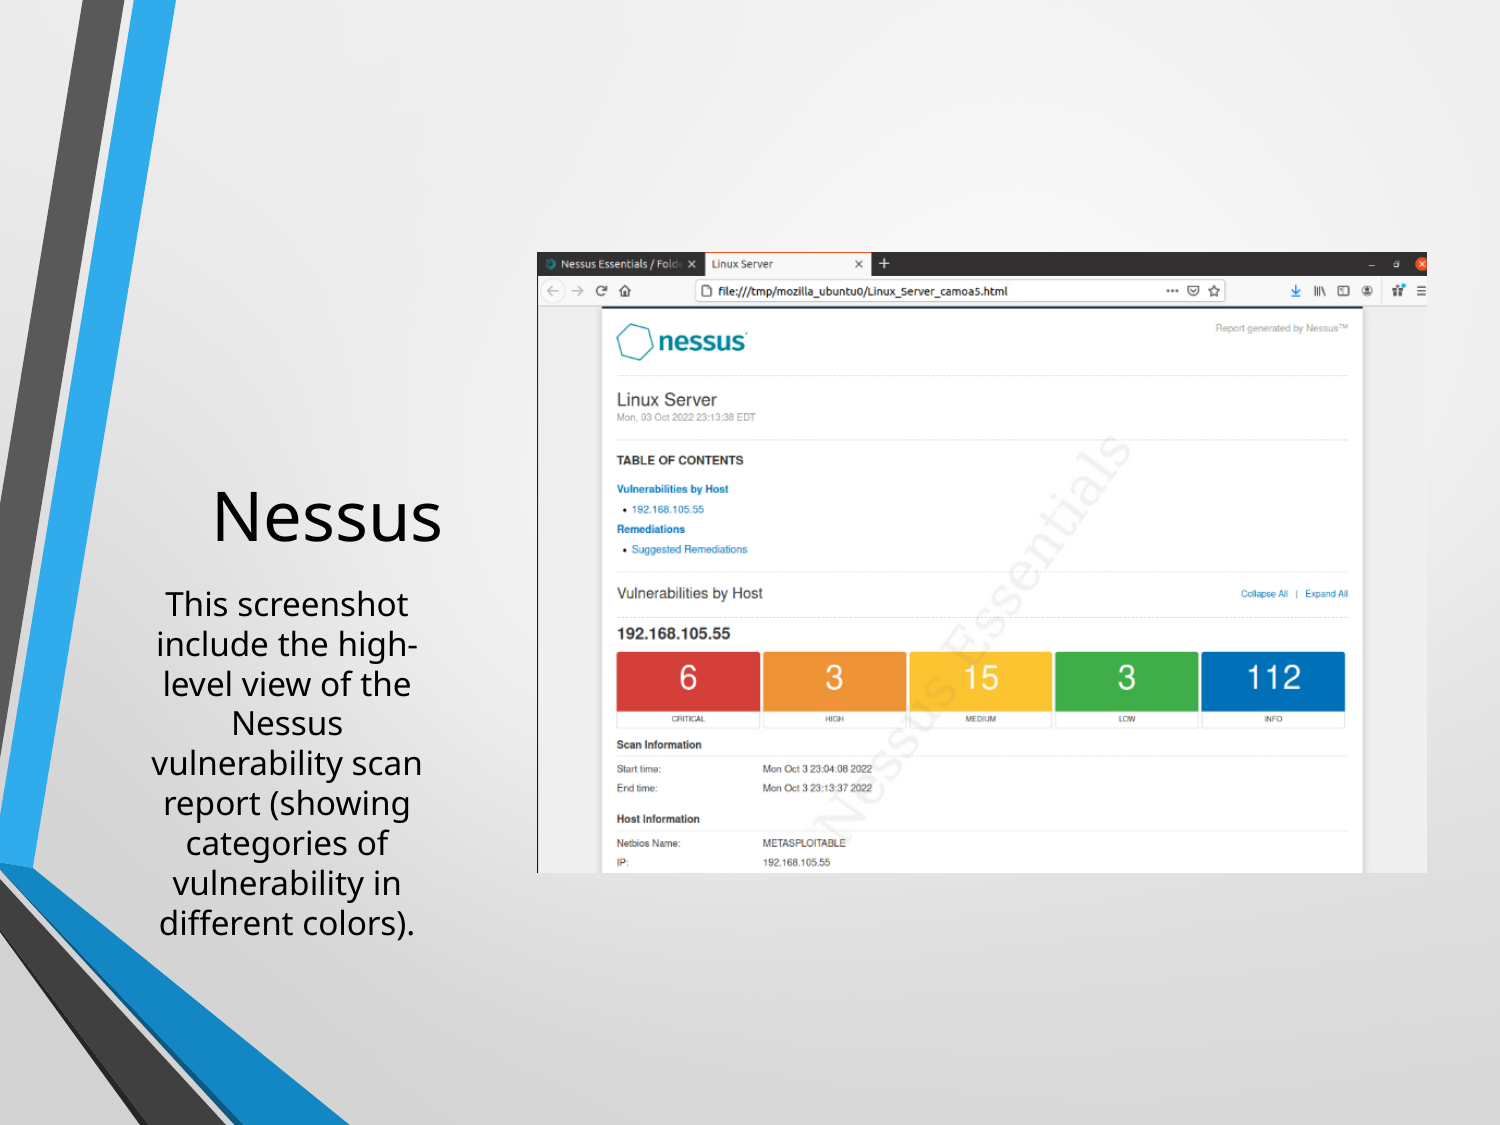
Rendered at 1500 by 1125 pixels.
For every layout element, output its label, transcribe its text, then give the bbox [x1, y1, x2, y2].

title Nessus [118, 50, 538, 563]
picture [537, 252, 1427, 873]
list This screenshot include the high-level view of the Nessus vulnerability scan report (showing categories of vulnerability in different colors). [118, 562, 457, 963]
